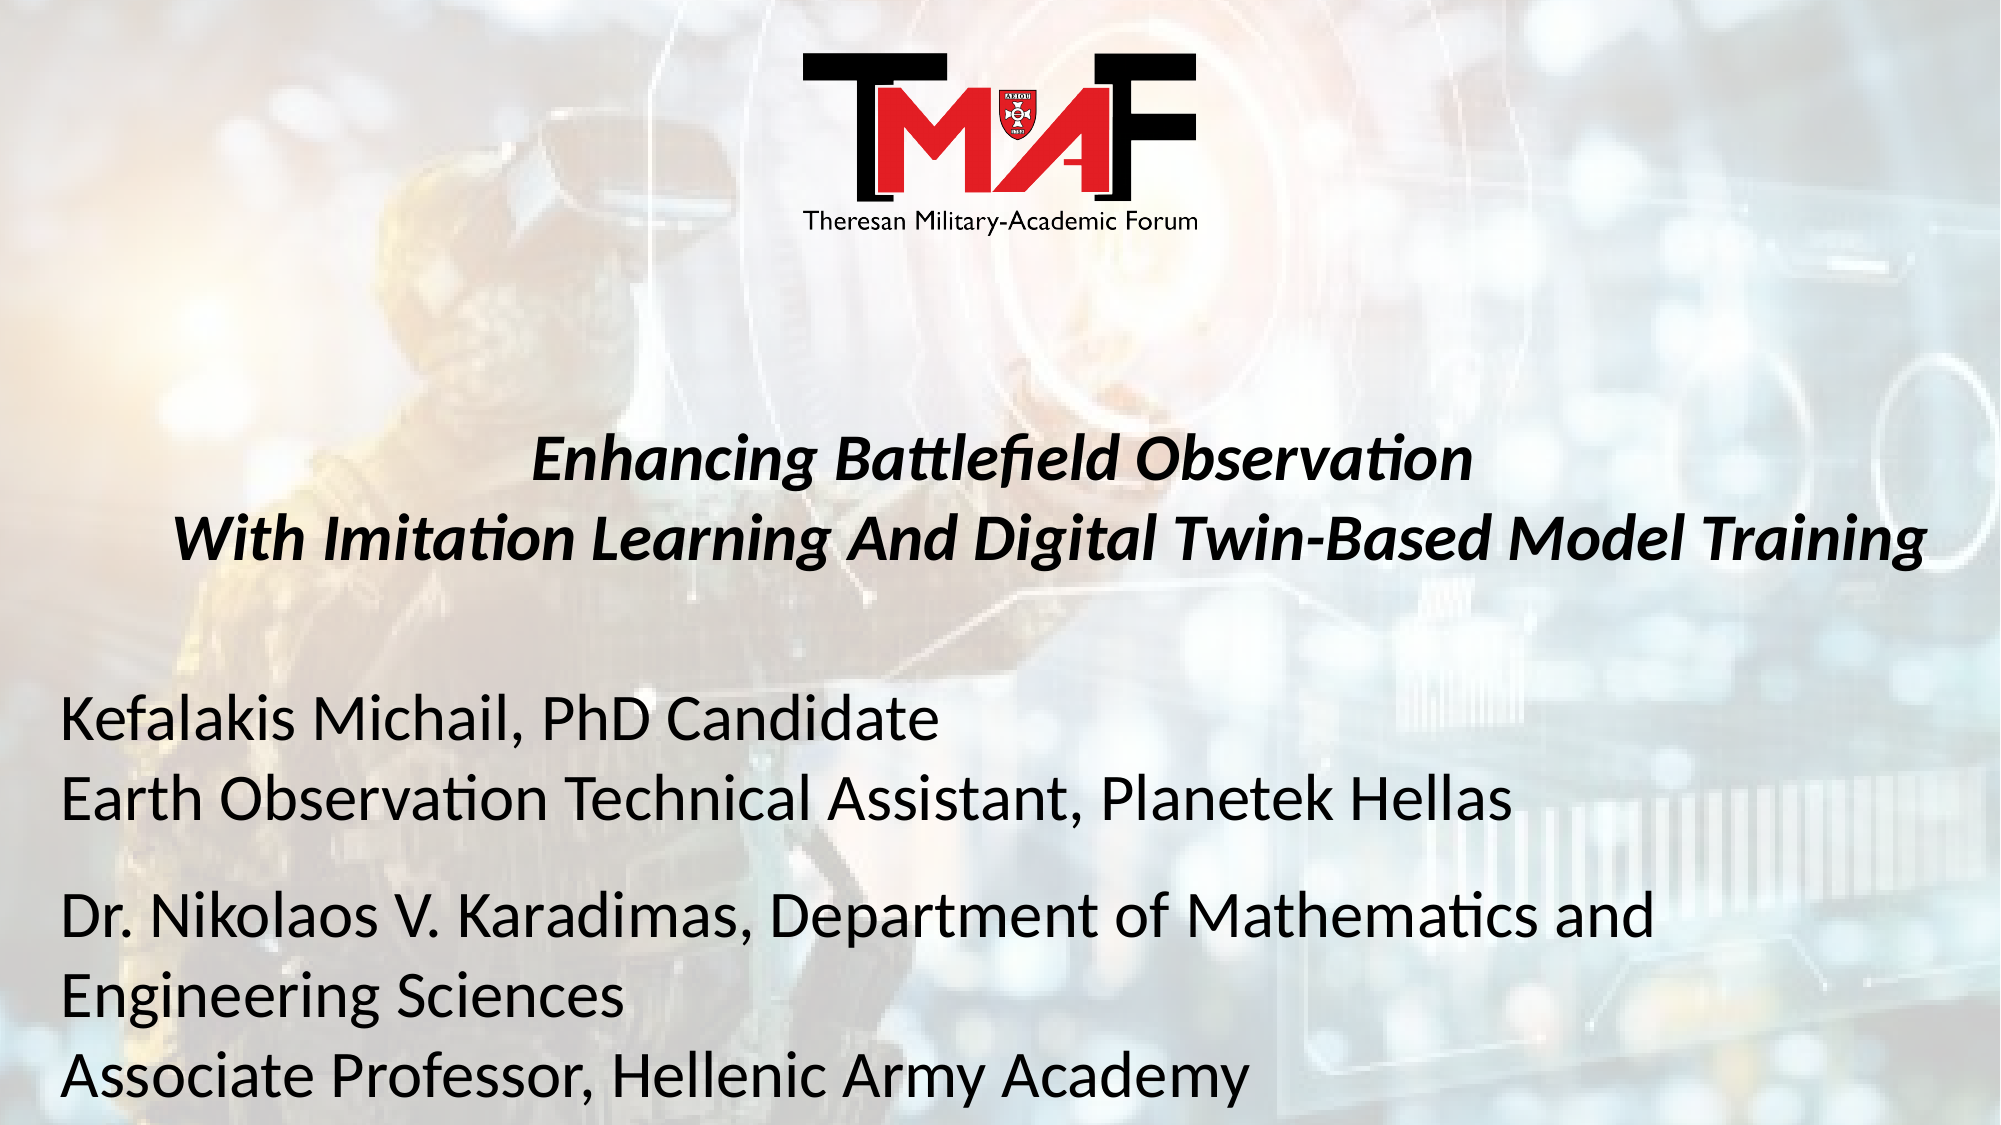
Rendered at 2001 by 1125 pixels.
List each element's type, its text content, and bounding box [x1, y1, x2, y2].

text_box Kefalakis Michail, PhD Candidate Earth Observation Technical Assistant, Planetek Hellas [45, 666, 1770, 842]
text_box Enhancing Battlefield Observation With Imitation Learning And Digital Twin-Based Model Training [157, 406, 1947, 762]
picture [803, 53, 1197, 236]
text_box Dr. Nikolaos V. Karadimas, Department of Mathematics and Engineering Sciences Associate Professor, Hellenic Army Academy [45, 863, 2000, 1119]
